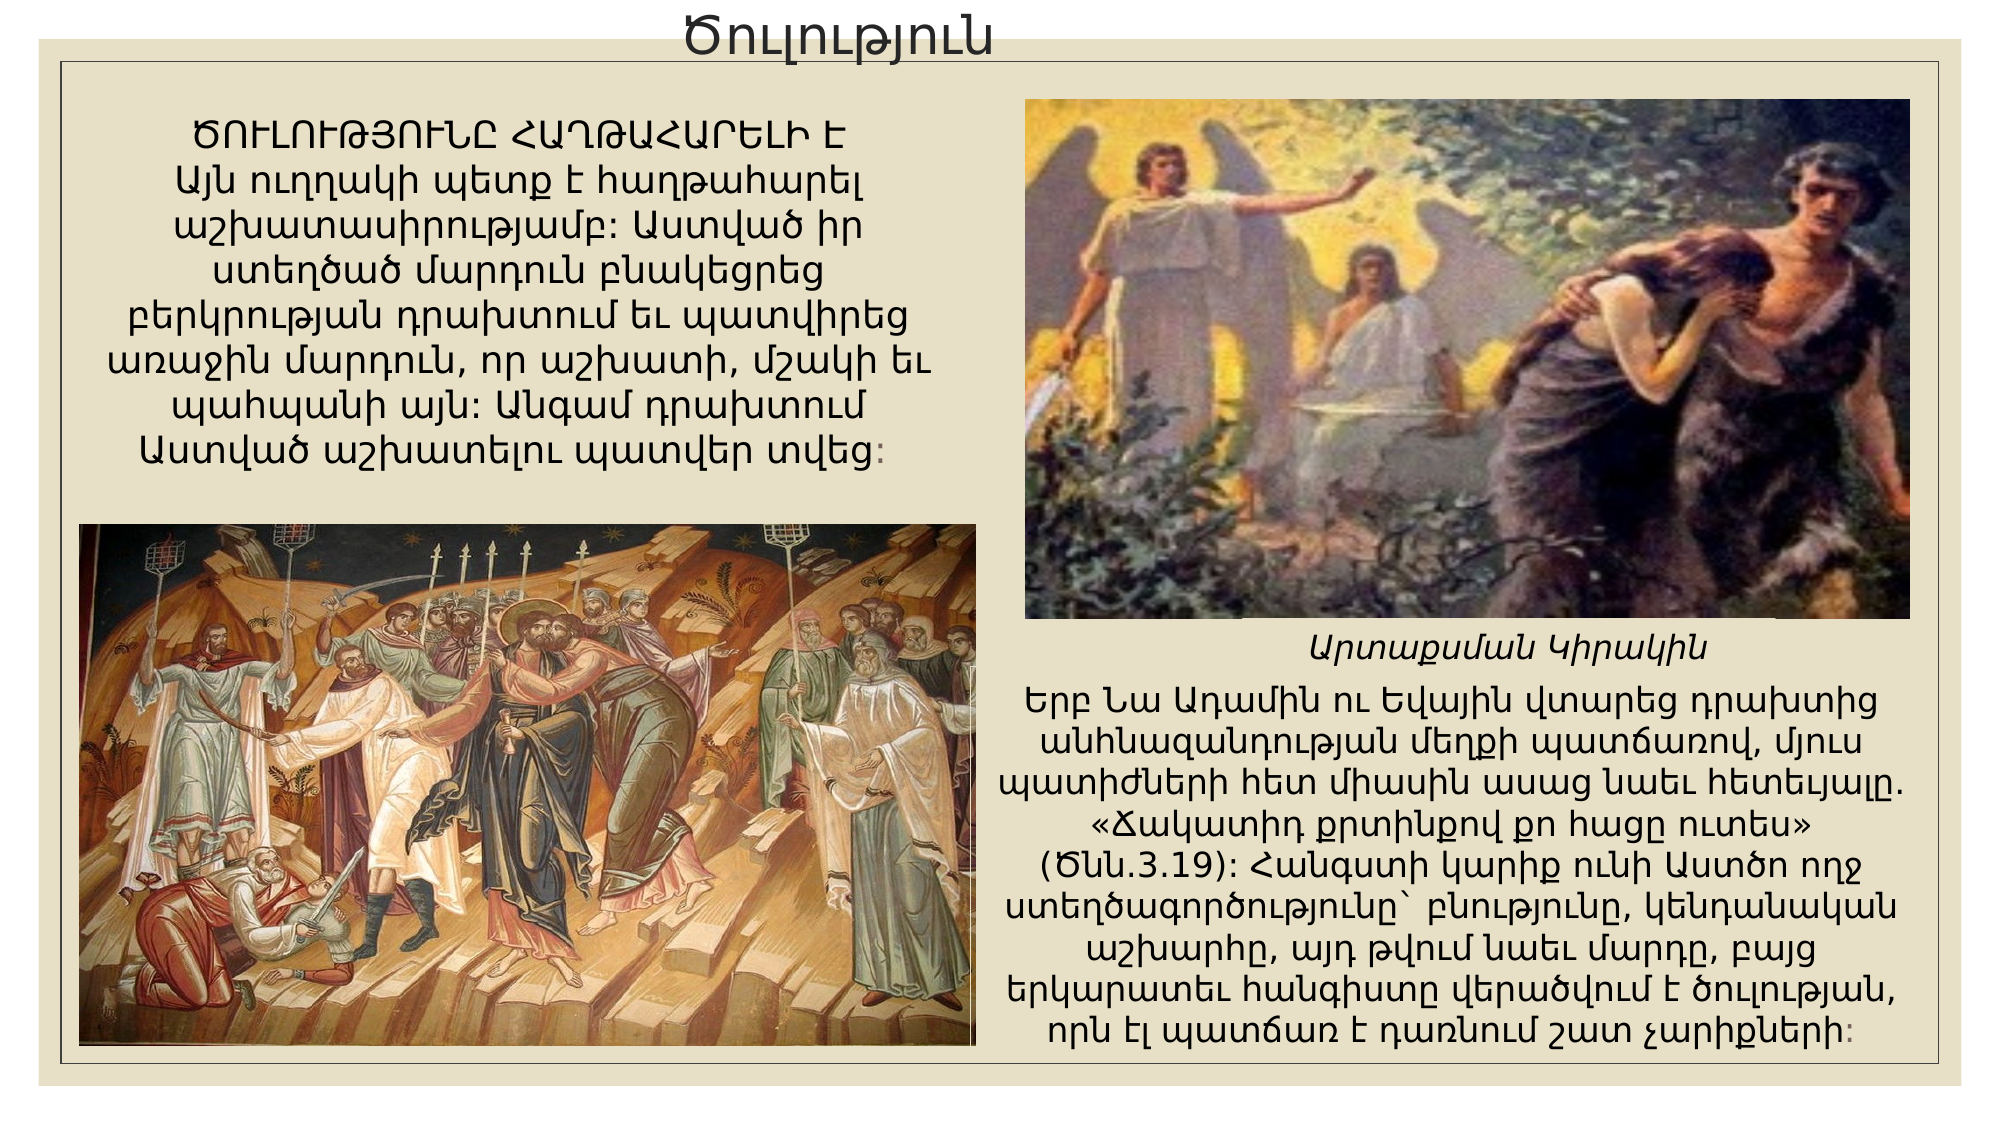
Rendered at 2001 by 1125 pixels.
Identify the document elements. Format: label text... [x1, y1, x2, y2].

title Ծուլություն [664, 0, 1243, 75]
list Երբ Նա Ադամին ու Եվային վտարեց դրախտից անհնազանդության մեղքի պատճառով, մյուս պատիժների հետ միասին ասաց նաեւ հետեւյալը. «Ճակատիդ քրտինքով քո հացը ուտես» (Ծնն.3.19): Հանգստի կարիք ունի Աստծո ողջ ստեղծագործությունը` բնությունը, կենդանական աշխարհը, այդ թվում նաեւ մարդը, բայց երկարատեւ հանգիստը վերածվում է ծուլության, որն էլ պատճառ է դառնում շատ չարիքների: [970, 666, 1932, 1061]
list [1025, 100, 1910, 619]
list ԾՈՒԼՈՒԹՅՈՒՆԸ ՀԱՂԹԱՀԱՐԵԼԻ Է Այն ուղղակի պետք է հաղթահարել աշխատասիրությամբ: Աստված իր ստեղծած մարդուն բնակեցրեց բերկրության դրախտում եւ պատվիրեց առաջին մարդուն, որ աշխատի, մշակի եւ պահպանի այն: Անգամ դրախտում Աստված աշխատելու պատվեր տվեց: [66, 79, 971, 502]
text_box Արտաքսման Կիրակին [1242, 627, 1776, 675]
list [79, 524, 976, 1046]
